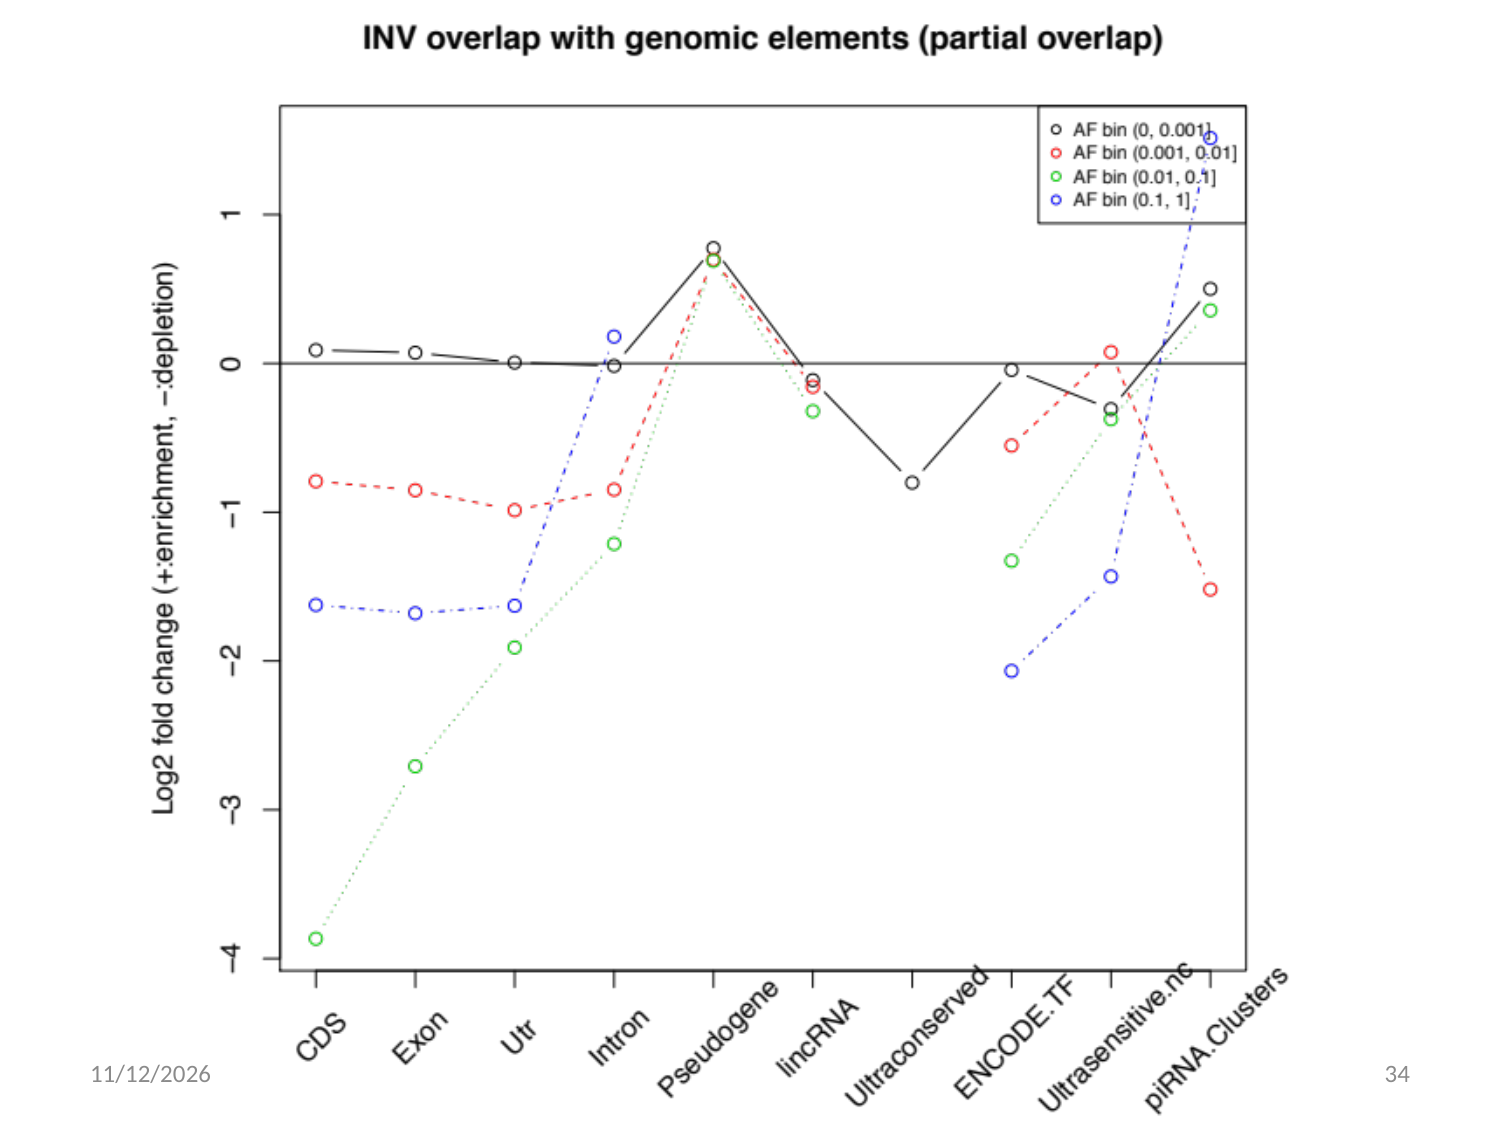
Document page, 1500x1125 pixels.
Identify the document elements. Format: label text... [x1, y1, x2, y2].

slide_number 34 [1317, 1042, 1425, 1103]
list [143, 5, 1313, 1125]
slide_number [75, 1042, 138, 1103]
